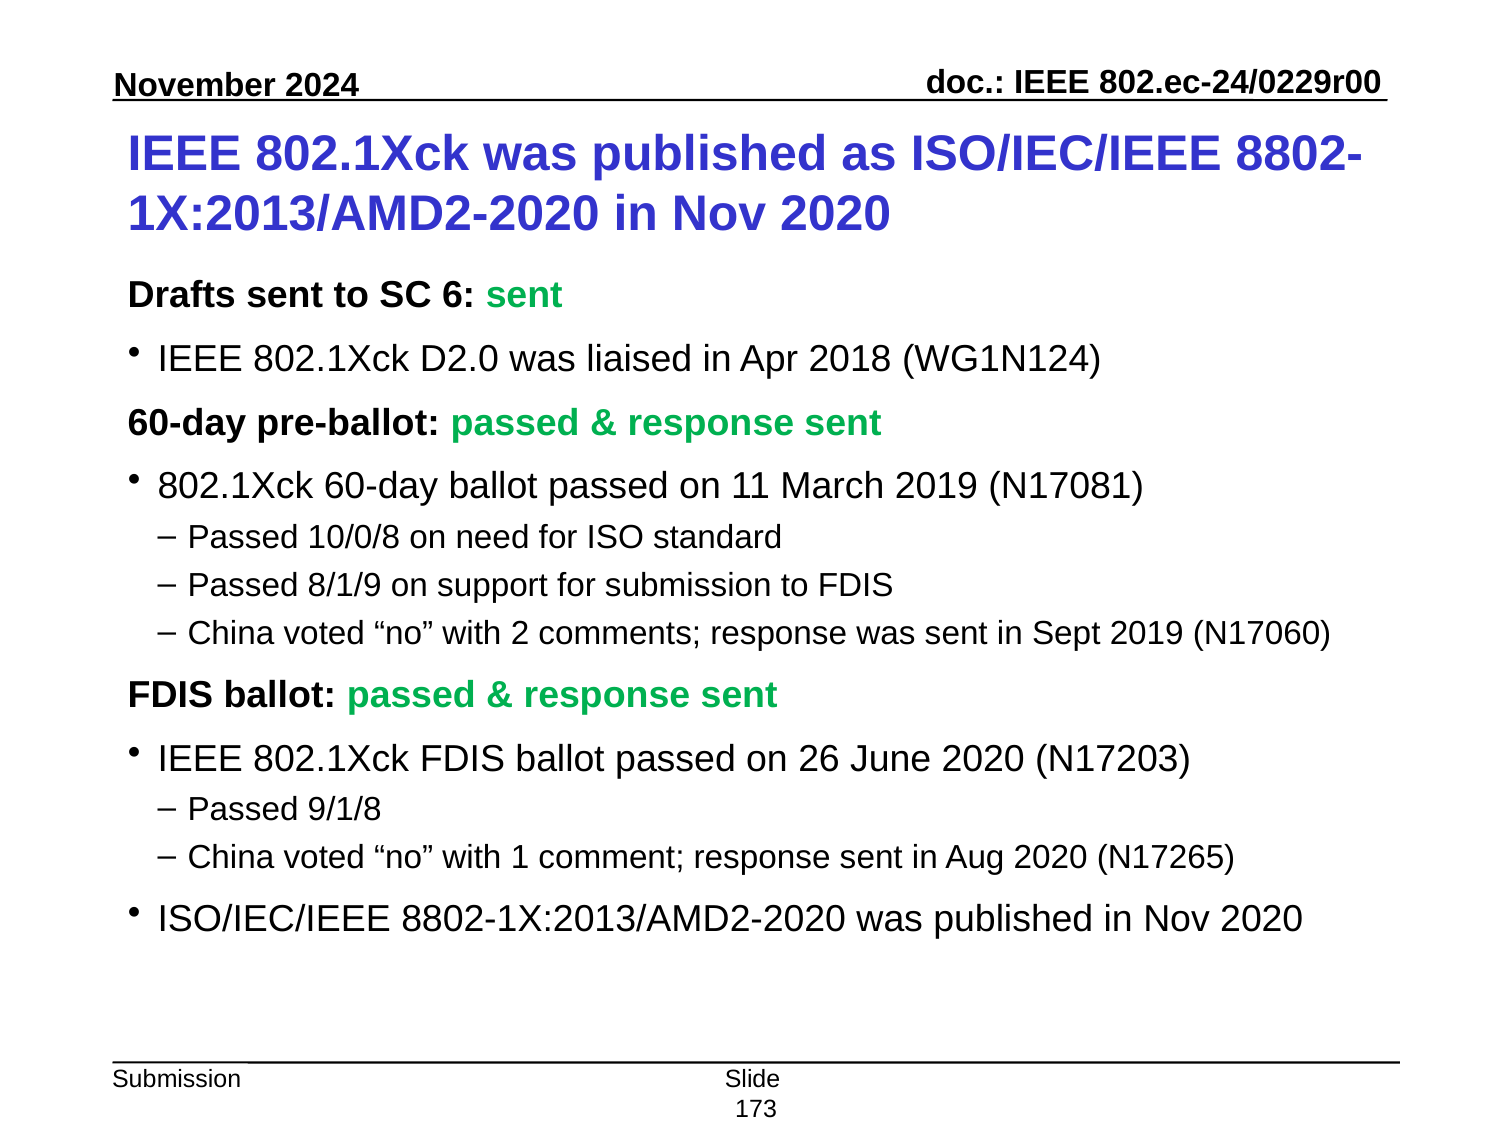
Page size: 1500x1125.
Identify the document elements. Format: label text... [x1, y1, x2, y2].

title IEEE 802.1Xck was published as ISO/IEC/IEEE 8802-1X:2013/AMD2-2020 in Nov 2020 [112, 112, 1388, 262]
slide_number Slide 173 [709, 1061, 803, 1093]
list Drafts sent to SC 6: sent IEEE 802.1Xck D2.0 was liaised in Apr 2018 (WG1N124) 60-day pre-ballot: passed & response sent 802.1Xck 60-day ballot passed on 11 March 2019 (N17081) Passed 10/0/8 on need for ISO standard Passed 8/1/9 on support for submission to FDIS China voted “no” with 2 comments; response was sent in Sept 2019 (N17060) FDIS ballot: passed & response sent IEEE 802.1Xck FDIS ballot passed on 26 June 2020 (N17203) Passed 9/1/8 China voted “no” with 1 comment; response sent in Aug 2020 (N17265) ISO/IEC/IEEE 8802-1X:2013/AMD2-2020 was published in Nov 2020 [112, 262, 1388, 938]
